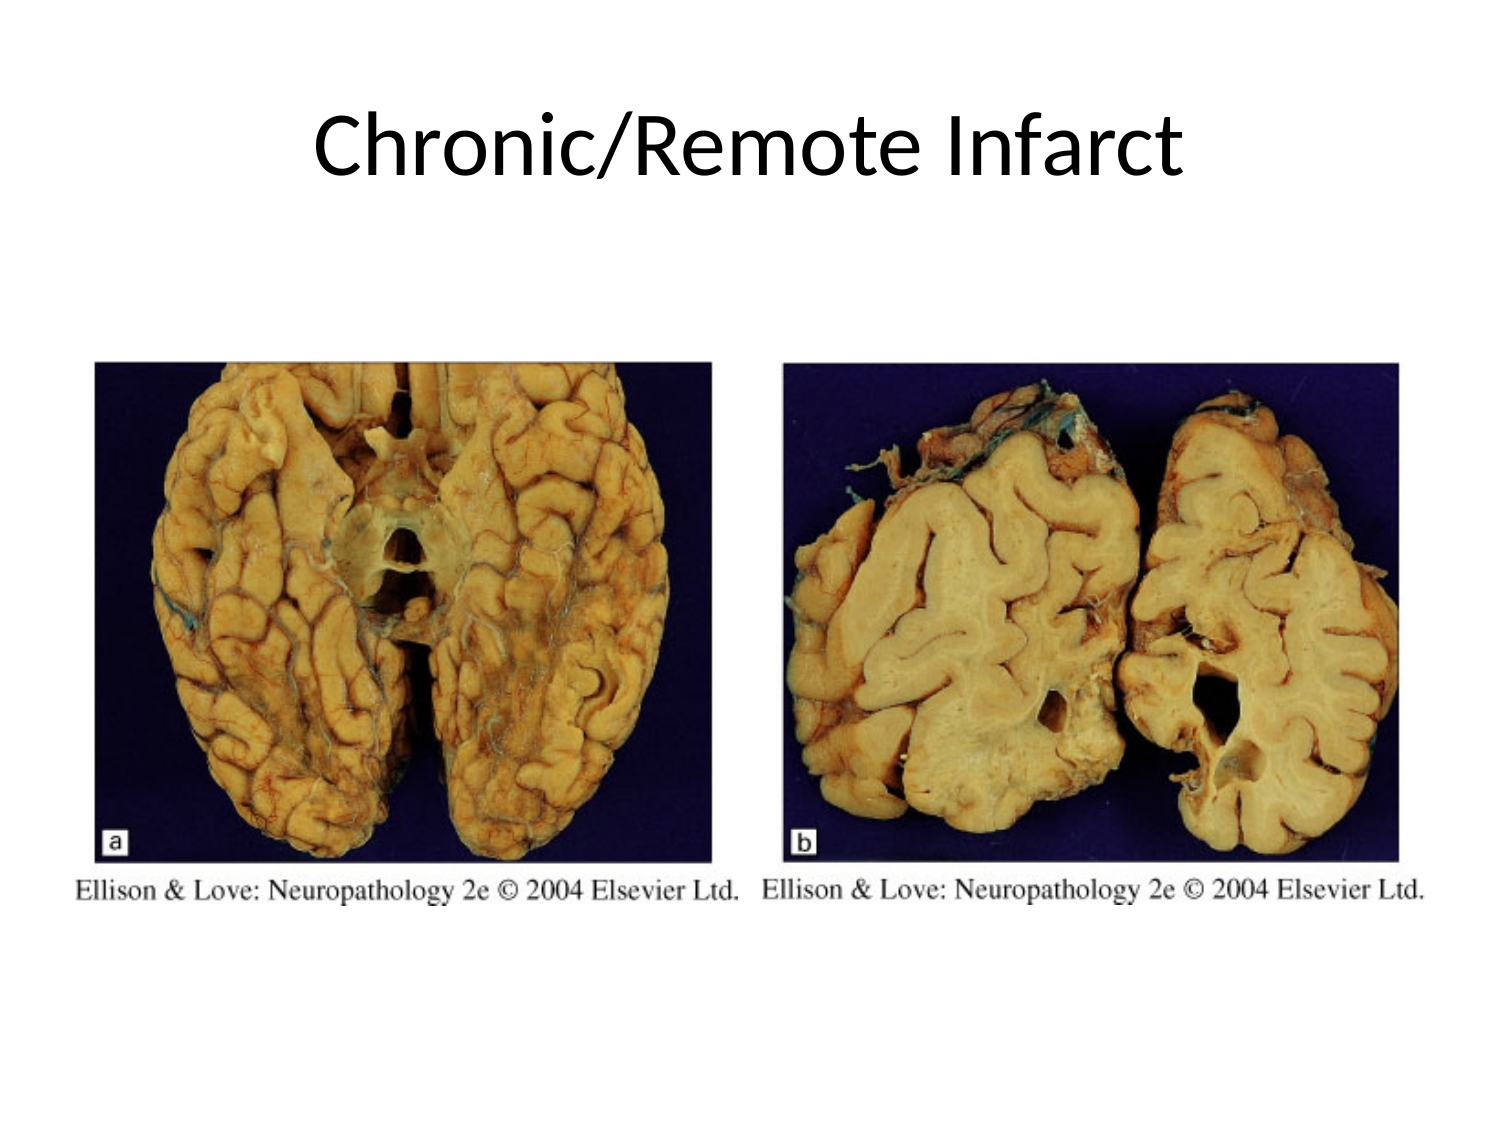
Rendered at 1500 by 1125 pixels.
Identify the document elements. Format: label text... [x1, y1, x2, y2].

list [74, 361, 738, 906]
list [762, 362, 1426, 905]
title Chronic/Remote Infarct [75, 45, 1425, 233]
